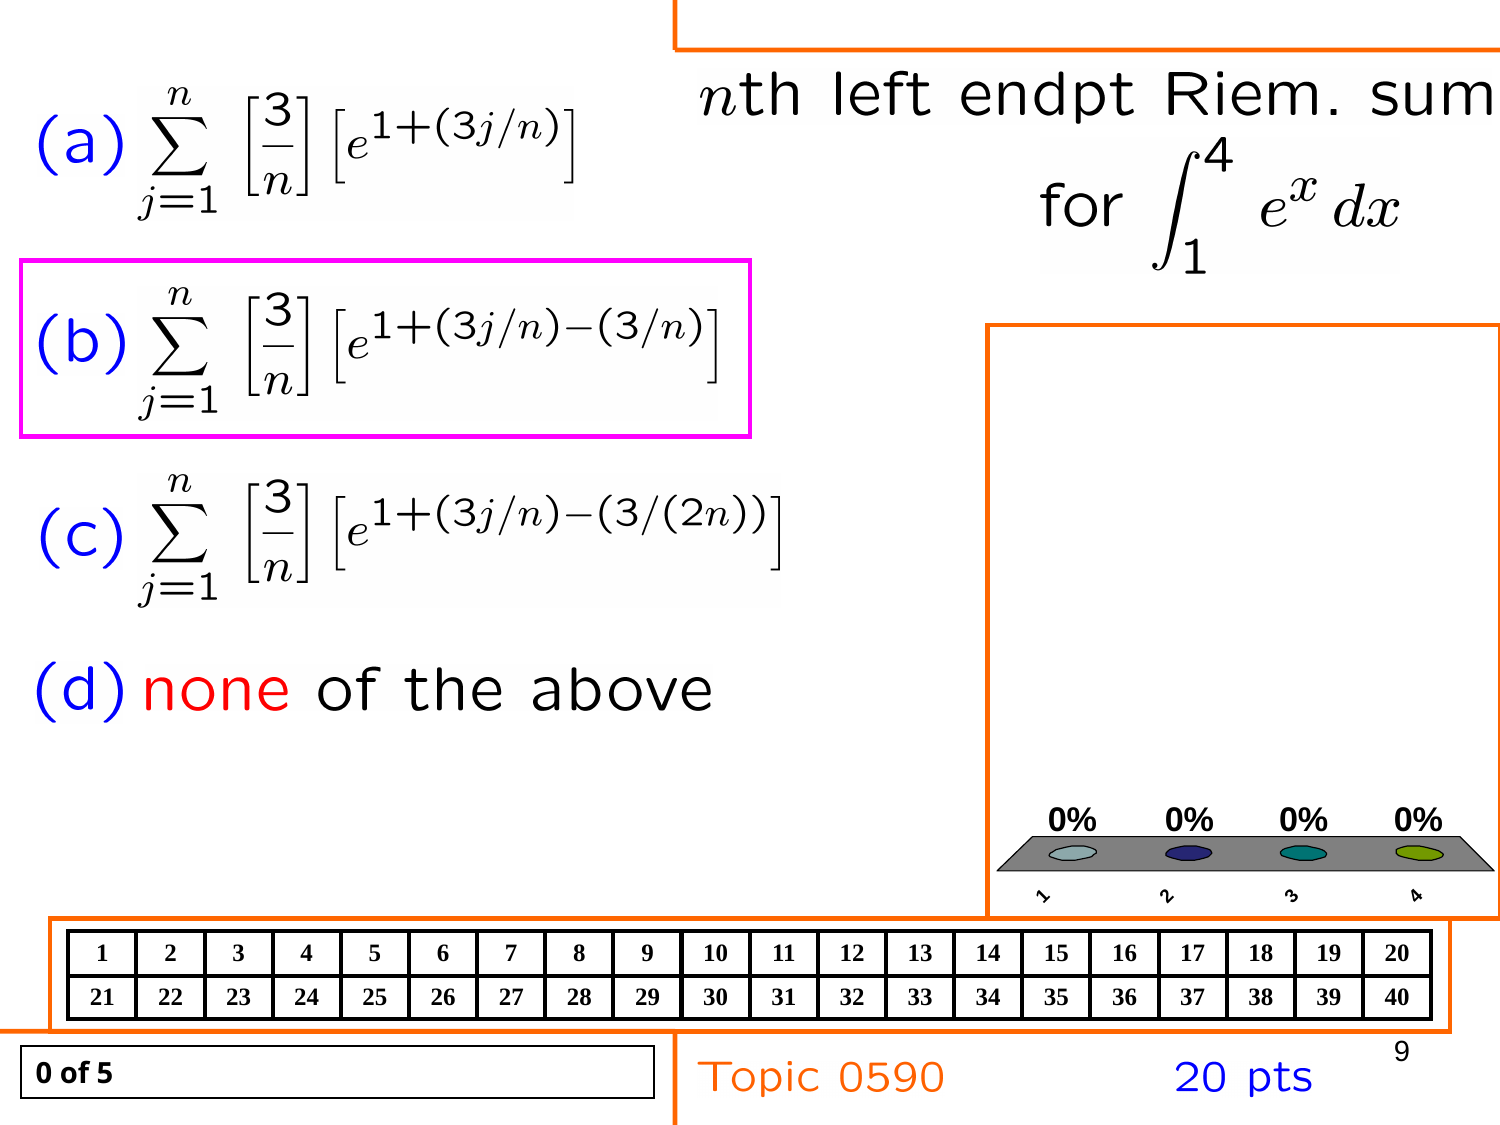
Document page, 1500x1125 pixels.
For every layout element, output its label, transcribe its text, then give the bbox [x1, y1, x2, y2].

picture [137, 285, 718, 421]
title 1+1= [75, 45, 1425, 233]
text_box [87, 249, 650, 260]
text_box [20, 260, 750, 437]
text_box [20, 1045, 655, 1099]
text_box [50, 918, 1450, 1032]
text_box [957, 312, 1500, 951]
picture [35, 660, 123, 724]
picture [137, 473, 781, 609]
picture [37, 114, 125, 177]
slide_number 9 [1350, 1032, 1425, 1103]
picture [137, 85, 575, 221]
picture [144, 663, 713, 711]
picture [1175, 1060, 1313, 1098]
picture [37, 313, 125, 376]
picture [697, 1060, 945, 1098]
picture [38, 507, 123, 570]
text_box [87, 437, 650, 663]
picture [697, 68, 1492, 125]
text_box [562, 62, 1013, 250]
picture [1040, 137, 1401, 274]
